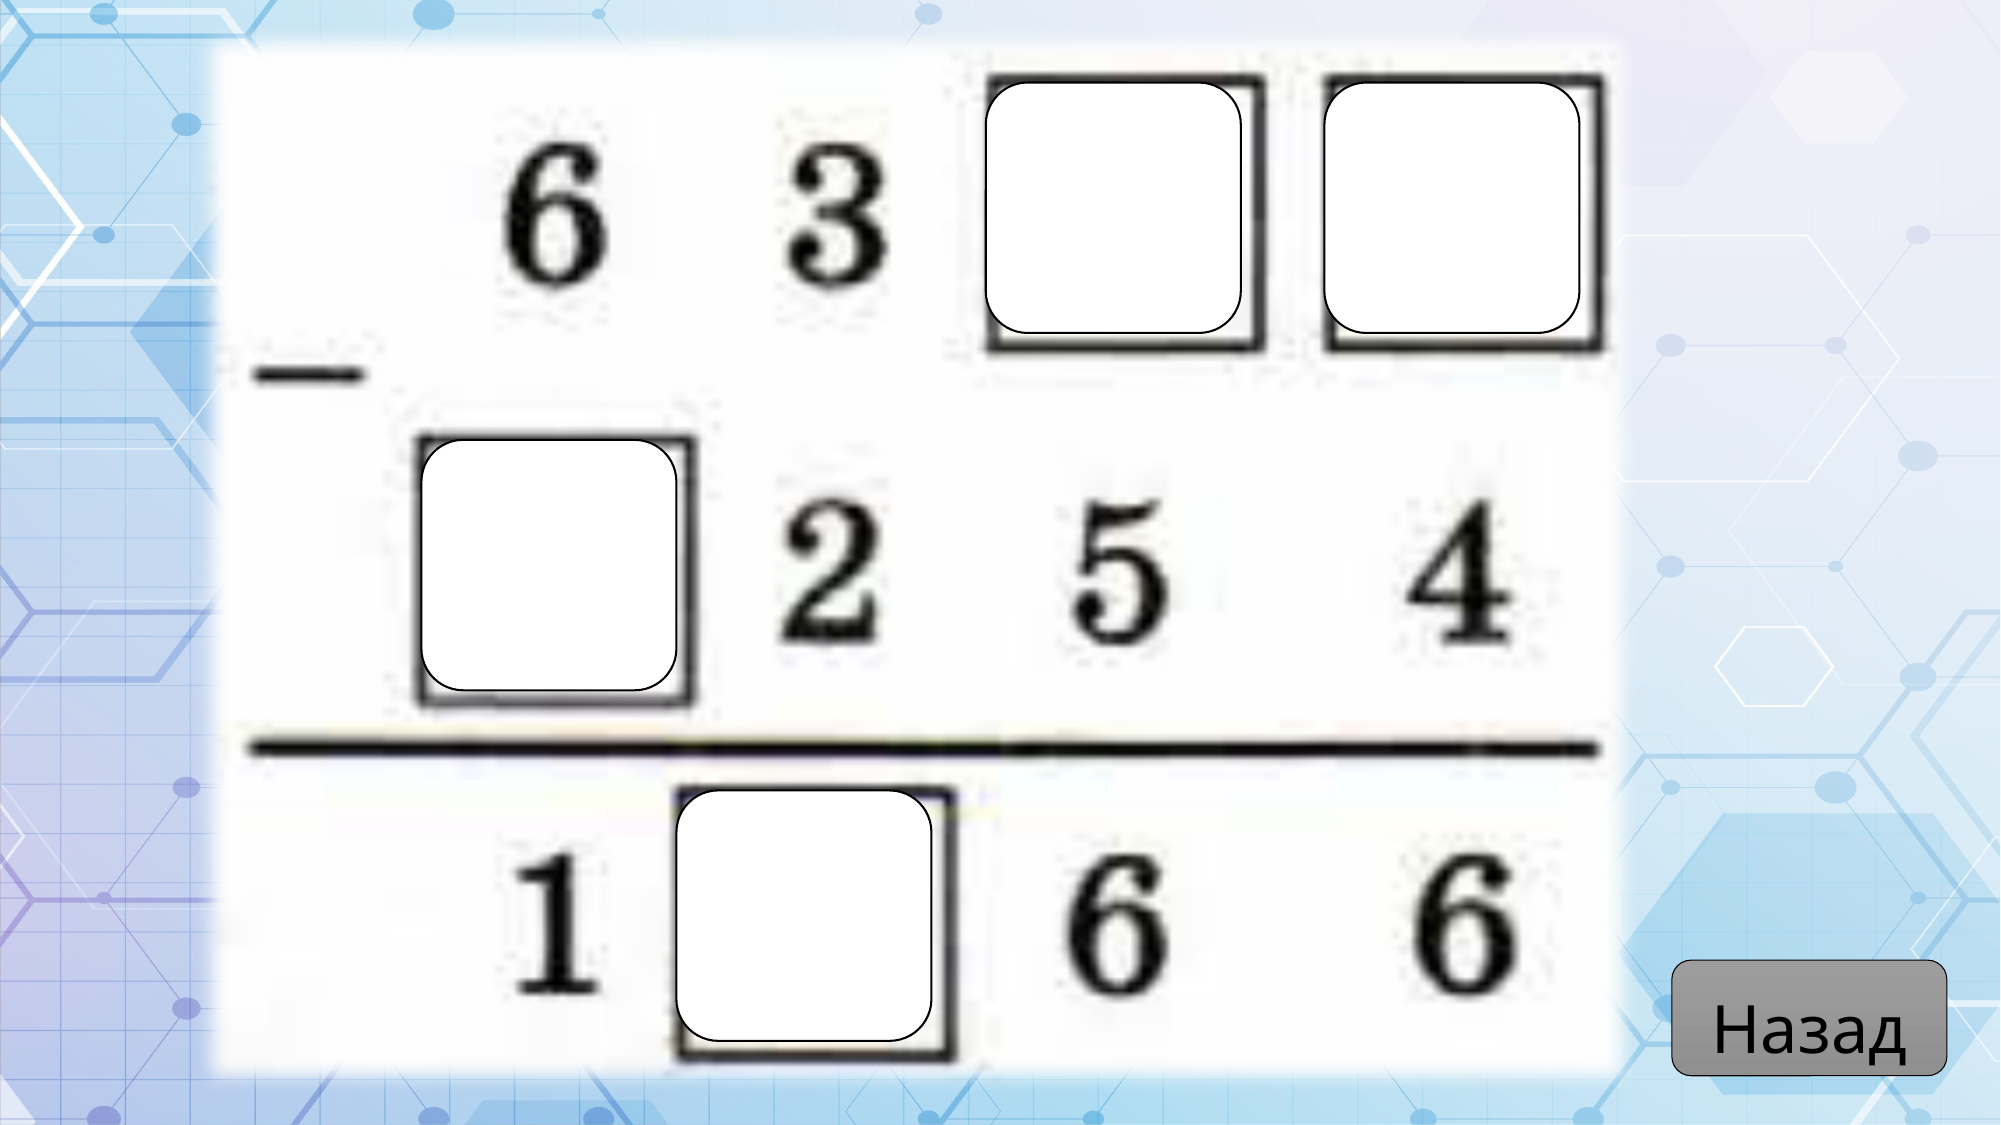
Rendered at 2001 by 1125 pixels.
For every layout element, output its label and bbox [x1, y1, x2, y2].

picture [0, 0, 2001, 1125]
text_box [1671, 960, 1947, 1076]
